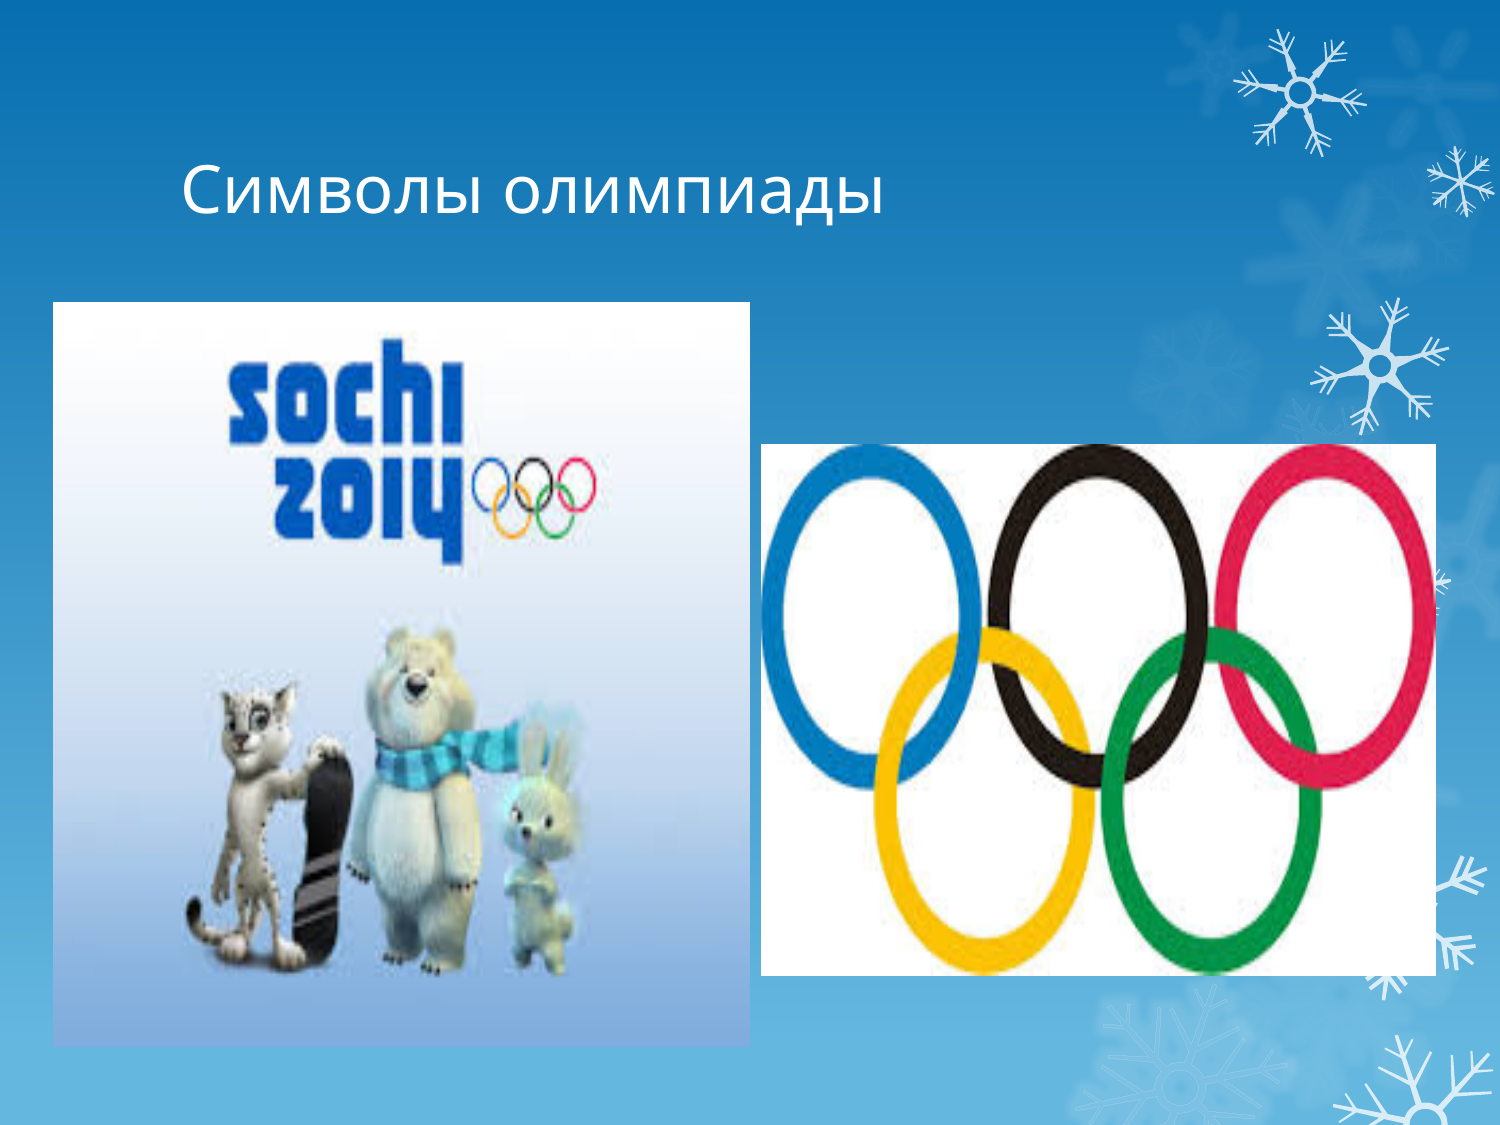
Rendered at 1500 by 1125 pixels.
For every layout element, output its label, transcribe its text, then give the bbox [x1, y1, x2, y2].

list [52, 302, 751, 1048]
title Символы олимпиады [165, 110, 1335, 263]
picture [761, 443, 1436, 977]
